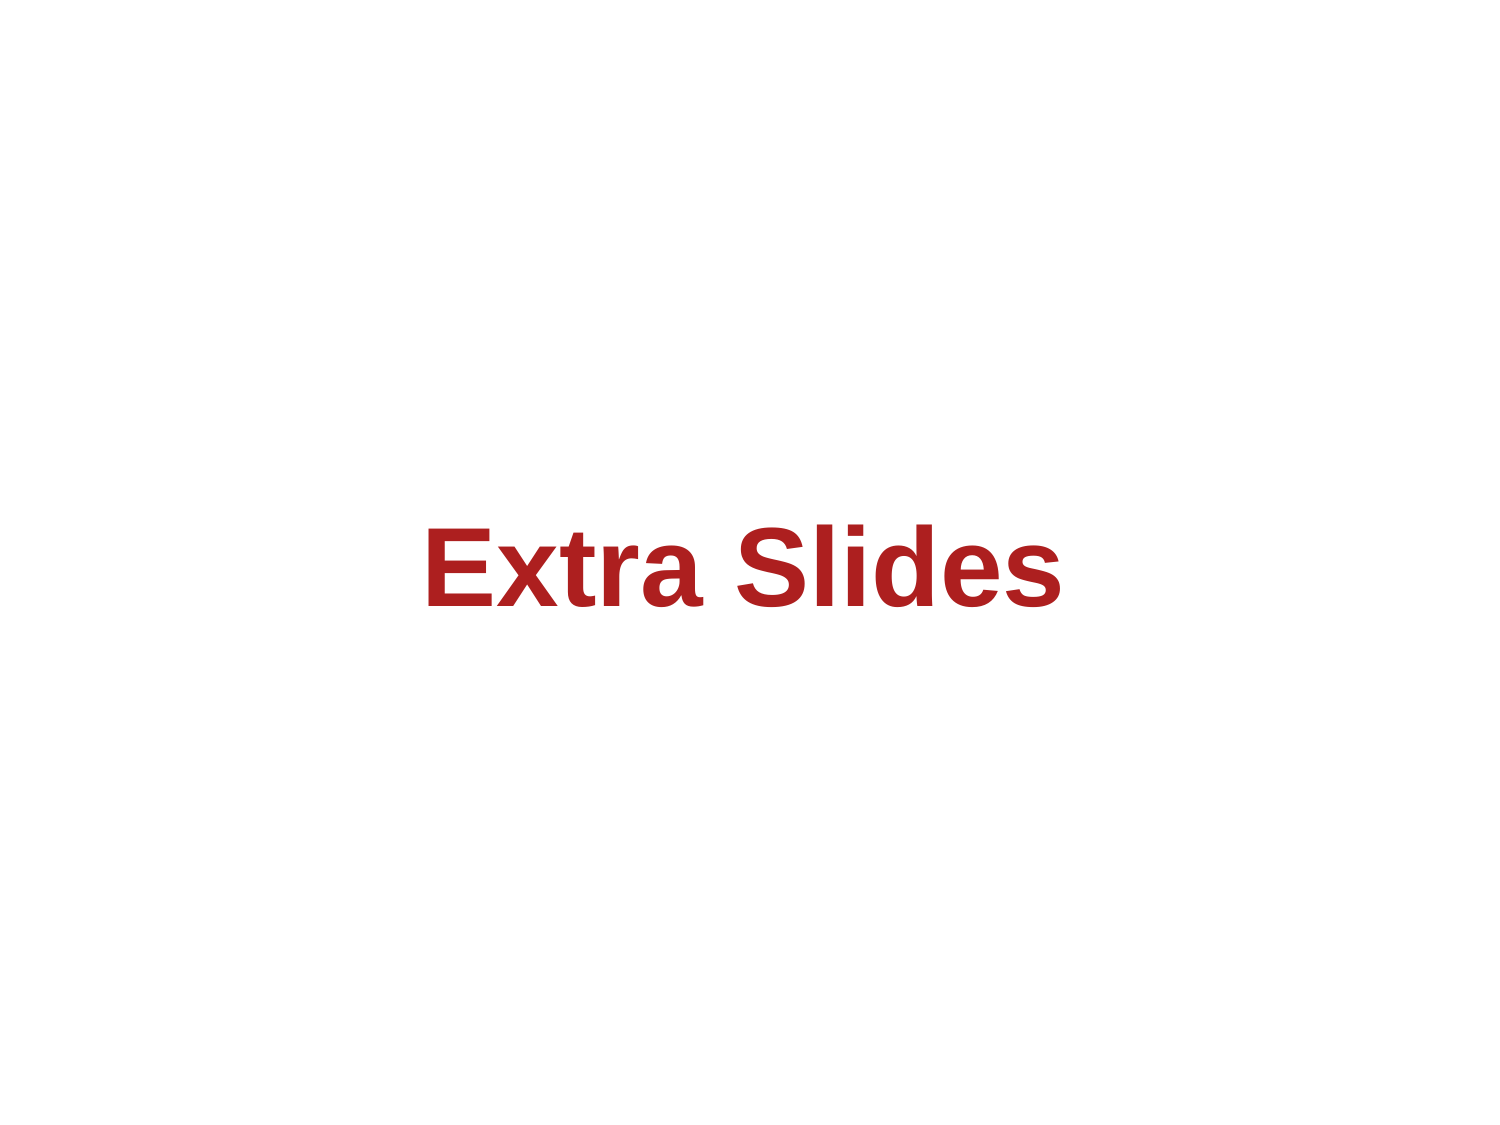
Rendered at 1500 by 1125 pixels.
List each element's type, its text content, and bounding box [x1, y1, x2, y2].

text_box Extra Slides [12, 486, 1475, 637]
